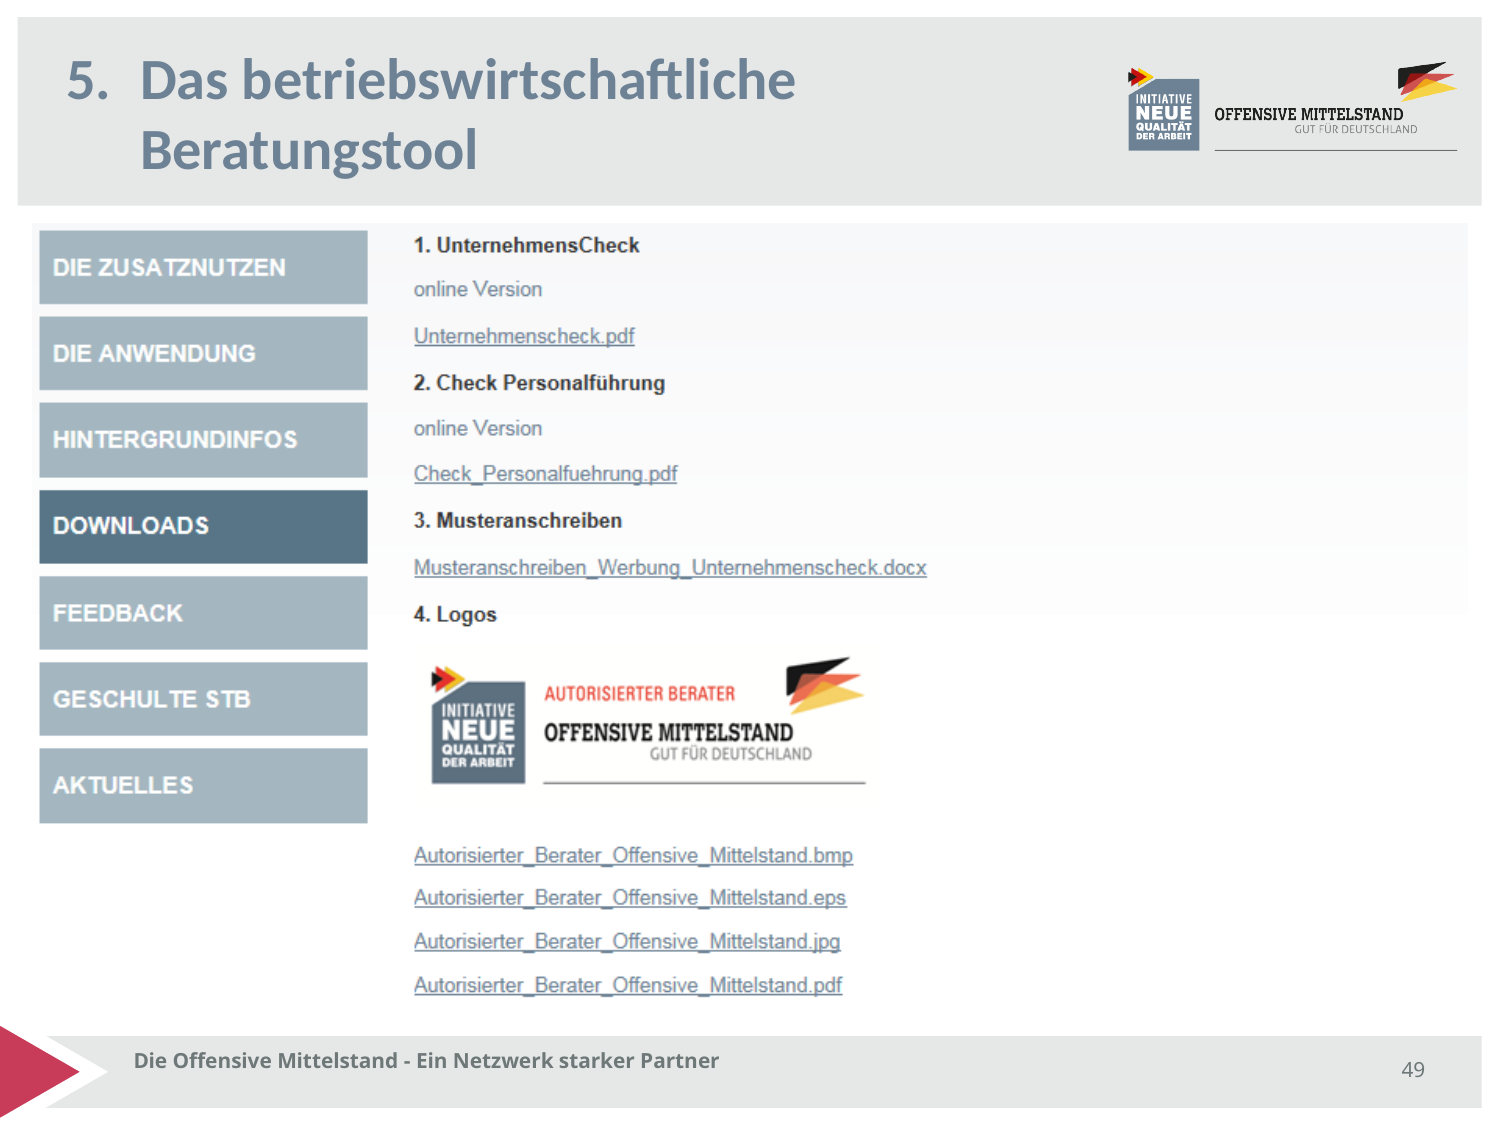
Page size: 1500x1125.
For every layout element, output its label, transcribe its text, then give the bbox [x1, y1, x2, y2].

picture [1292, 51, 1472, 169]
slide_number 49 [1315, 1036, 1441, 1106]
title 5. Das betriebswirtschaftliche Beratungstool [51, 39, 1292, 184]
footer Die Offensive Mittelstand - Ein Netzwerk starker Partner [118, 1024, 1084, 1074]
picture [31, 223, 1469, 1017]
